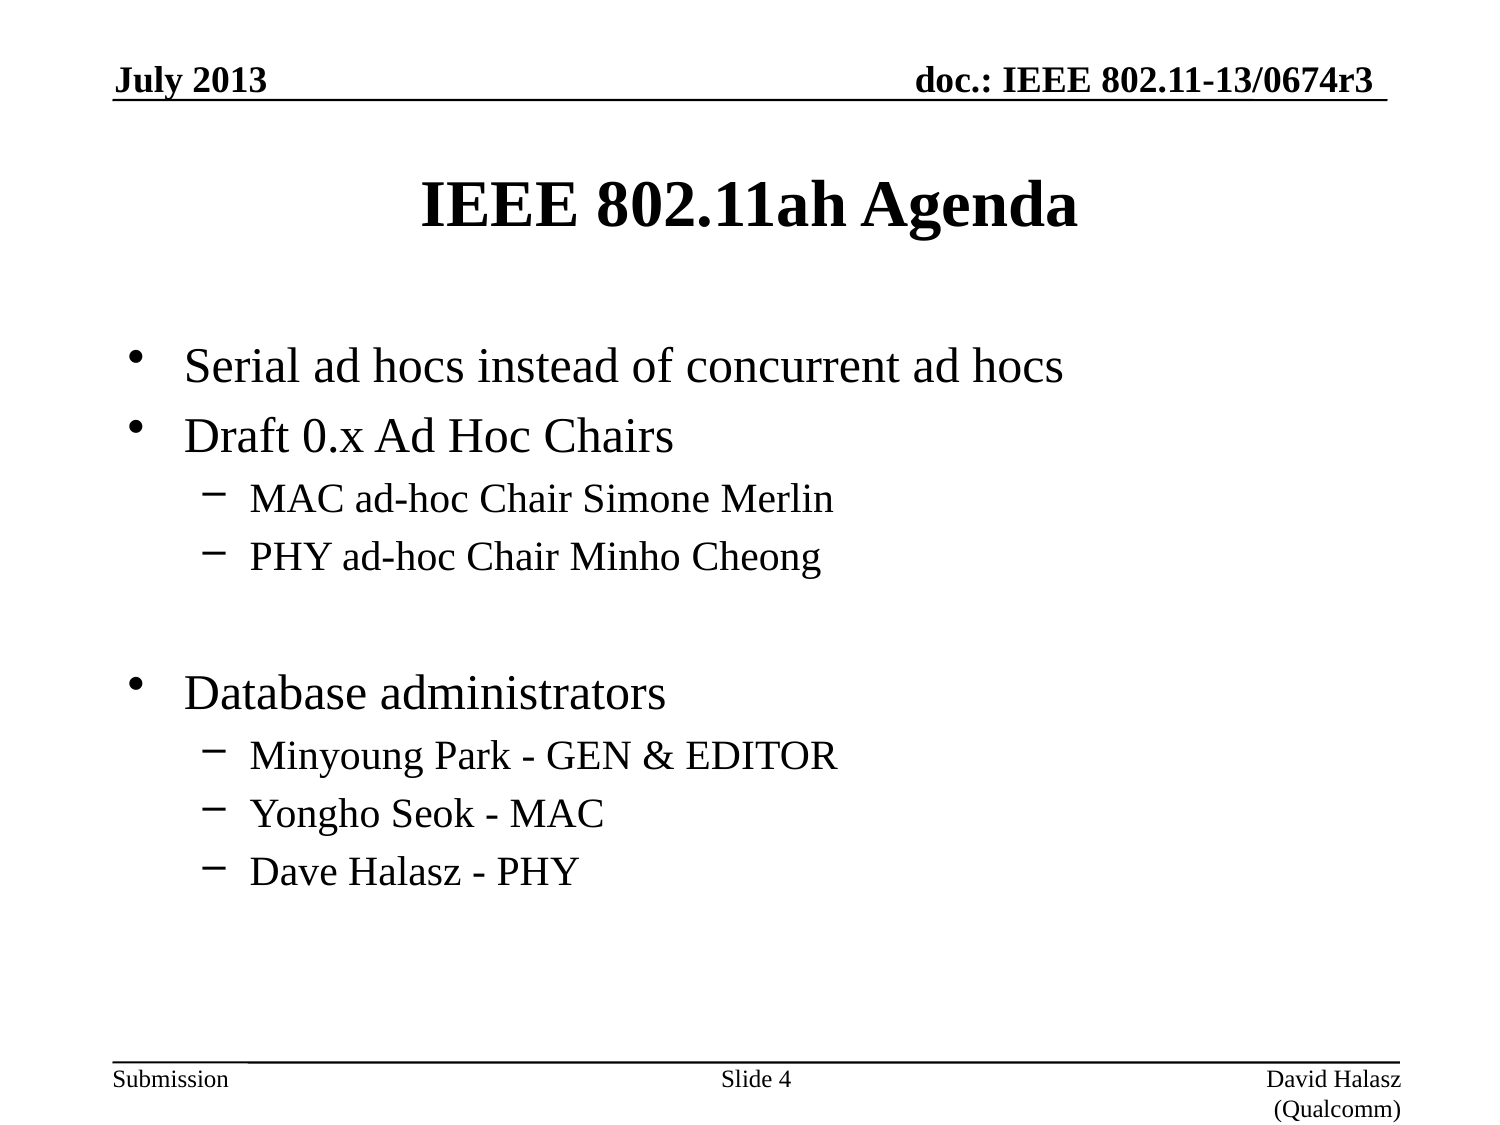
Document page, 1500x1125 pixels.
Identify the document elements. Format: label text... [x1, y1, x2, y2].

footer David Halasz (Qualcomm) [1264, 1061, 1402, 1093]
title IEEE 802.11ah Agenda [112, 112, 1388, 288]
slide_number Slide 4 [712, 1061, 800, 1093]
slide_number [114, 54, 333, 101]
list Serial ad hocs instead of concurrent ad hocs Draft 0.x Ad Hoc Chairs MAC ad-hoc Chair Simone Merlin PHY ad-hoc Chair Minho Cheong Database administrators Minyoung Park - GEN & EDITOR Yongho Seok - MAC Dave Halasz - PHY [112, 324, 1388, 1001]
